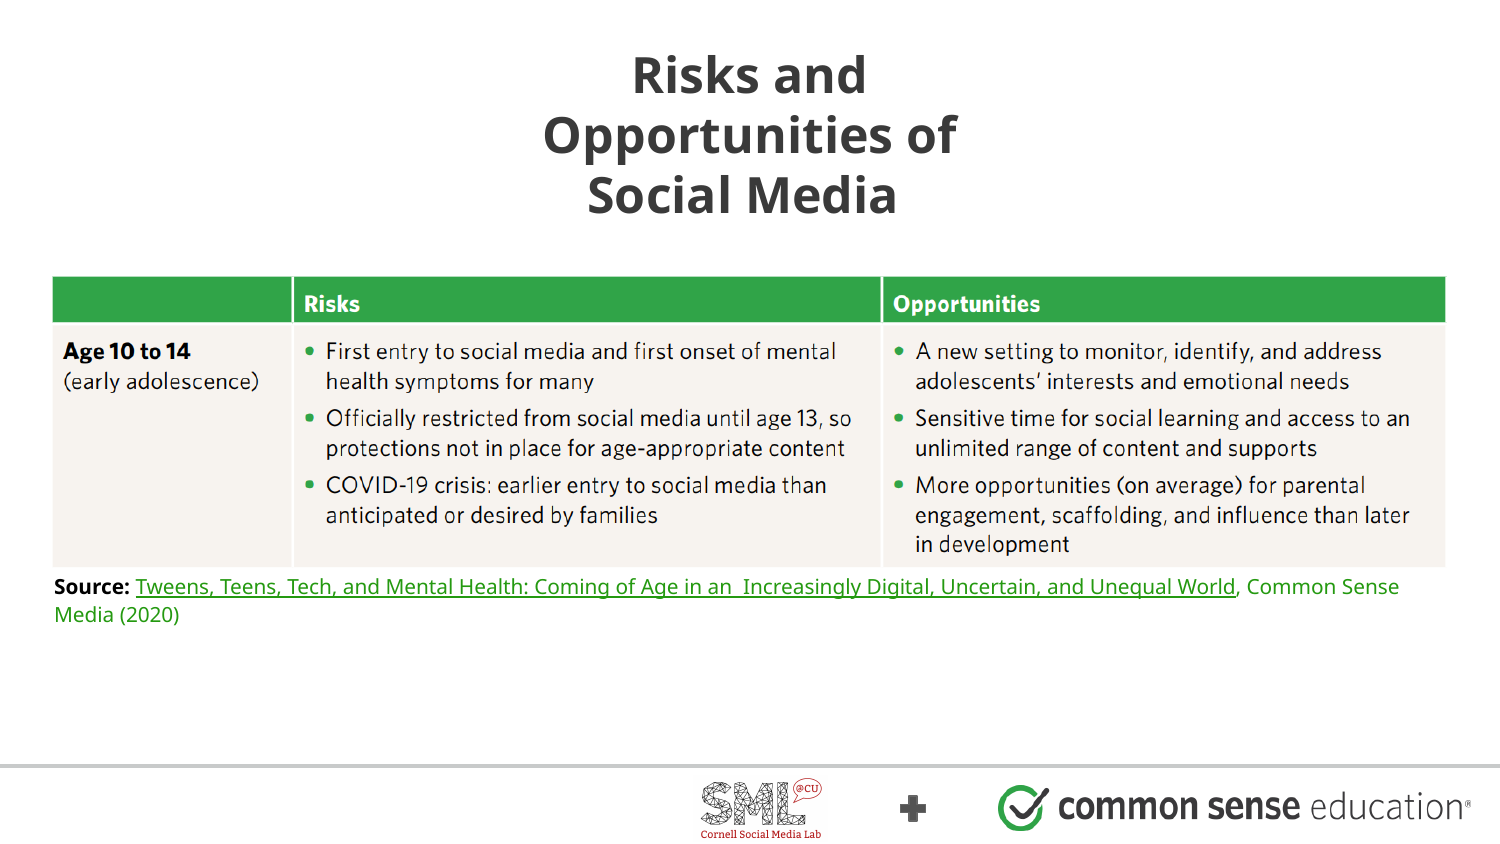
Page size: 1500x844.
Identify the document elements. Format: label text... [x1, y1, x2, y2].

picture [52, 276, 1448, 568]
picture [998, 785, 1471, 831]
text_box Source: Tweens, Teens, Tech, and Mental Health: Coming of Age in an Increasingly Digital, Uncertain, and Unequal World, Common Sense Media (2020) [39, 558, 1448, 637]
picture [693, 775, 828, 842]
title Risks and Opportunities of Social Media [466, 85, 1034, 181]
